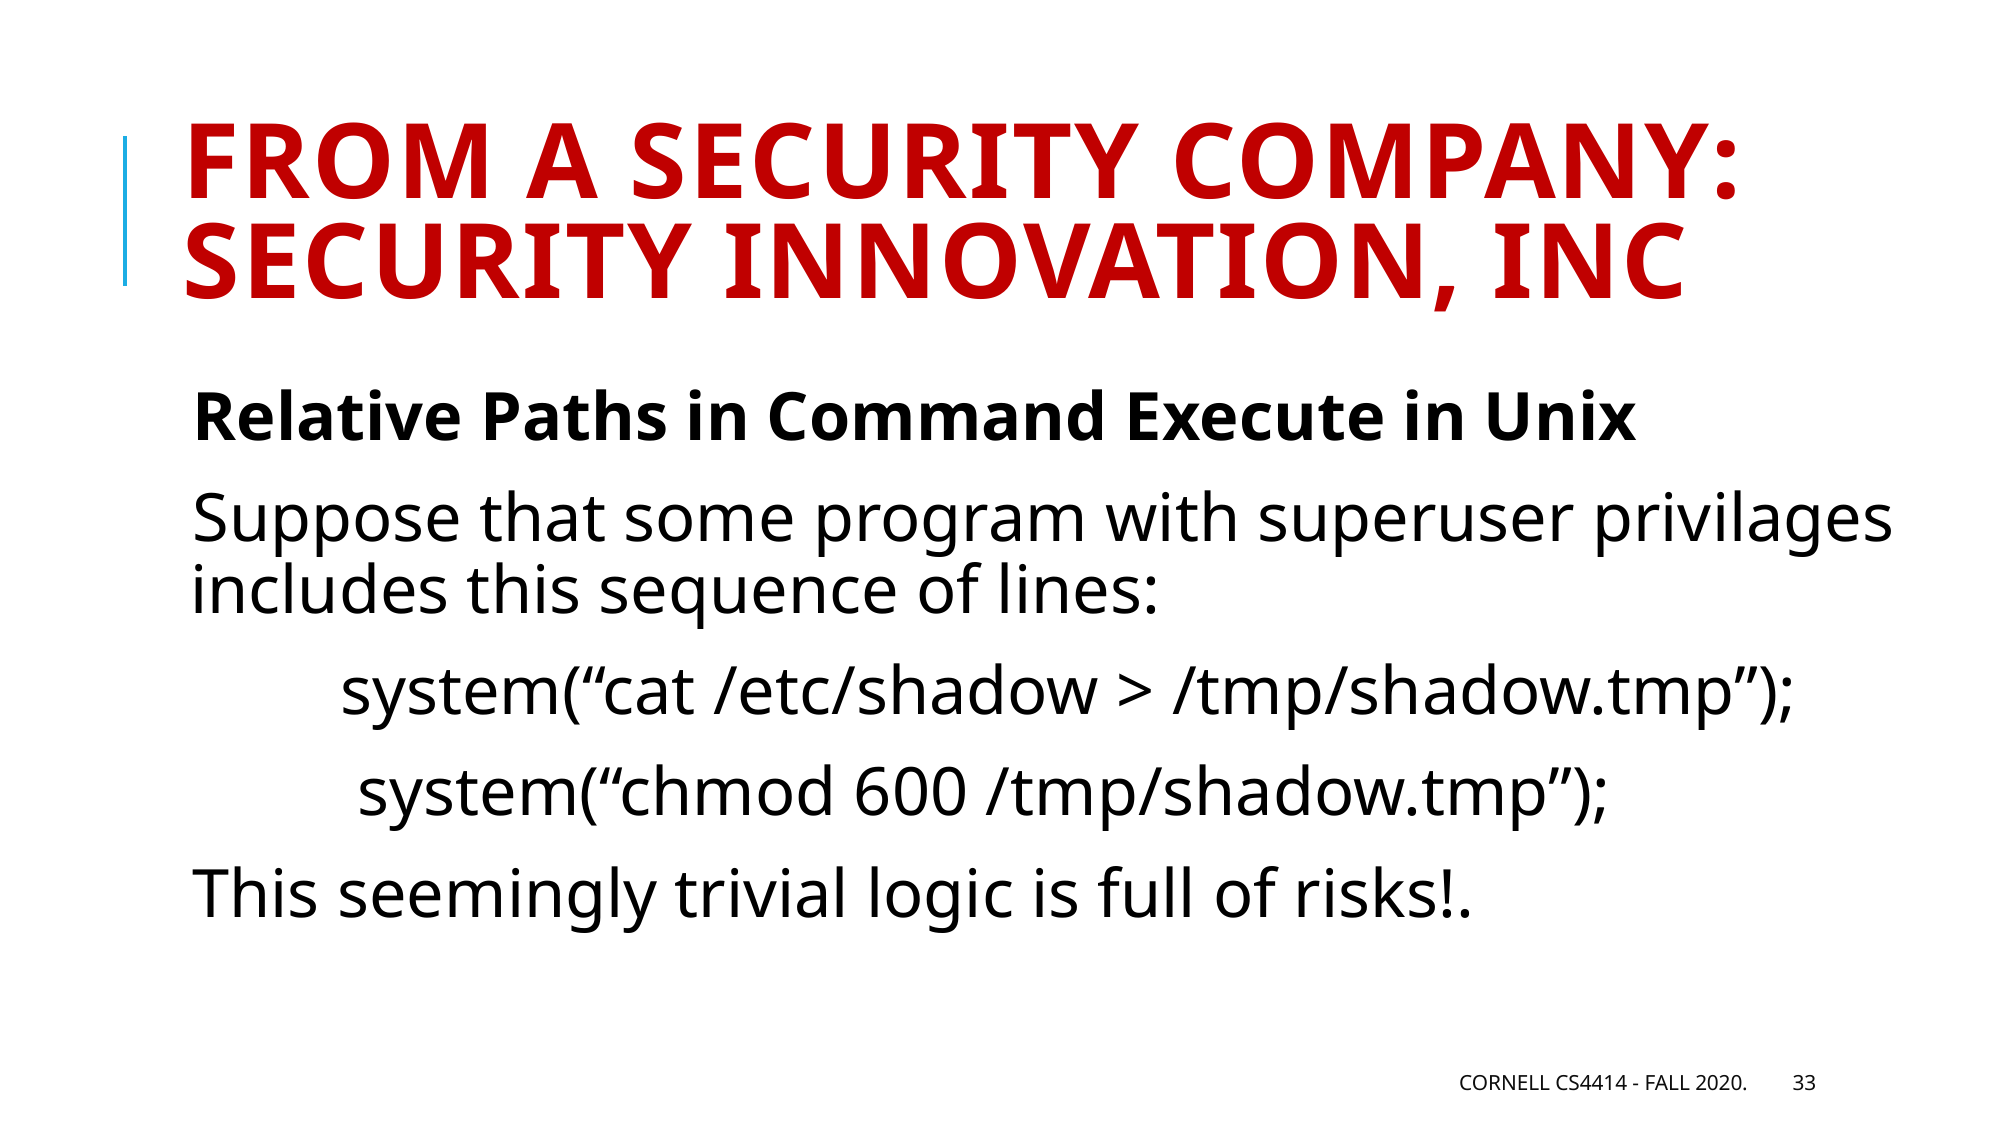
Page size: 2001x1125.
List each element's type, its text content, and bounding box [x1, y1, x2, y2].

footer Cornell CS4414 - Fall 2020. [794, 1061, 1763, 1107]
title From a Security company: Security Innovation, Inc [168, 96, 1914, 342]
list Relative Paths in Command Execute in Unix Suppose that some program with superuser privilages includes this sequence of lines: system(“cat /etc/shadow > /tmp/shadow.tmp”); system(“chmod 600 /tmp/shadow.tmp”); This seemingly trivial logic is full of risks!. [168, 375, 1914, 1035]
slide_number 33 [1777, 1061, 1938, 1107]
